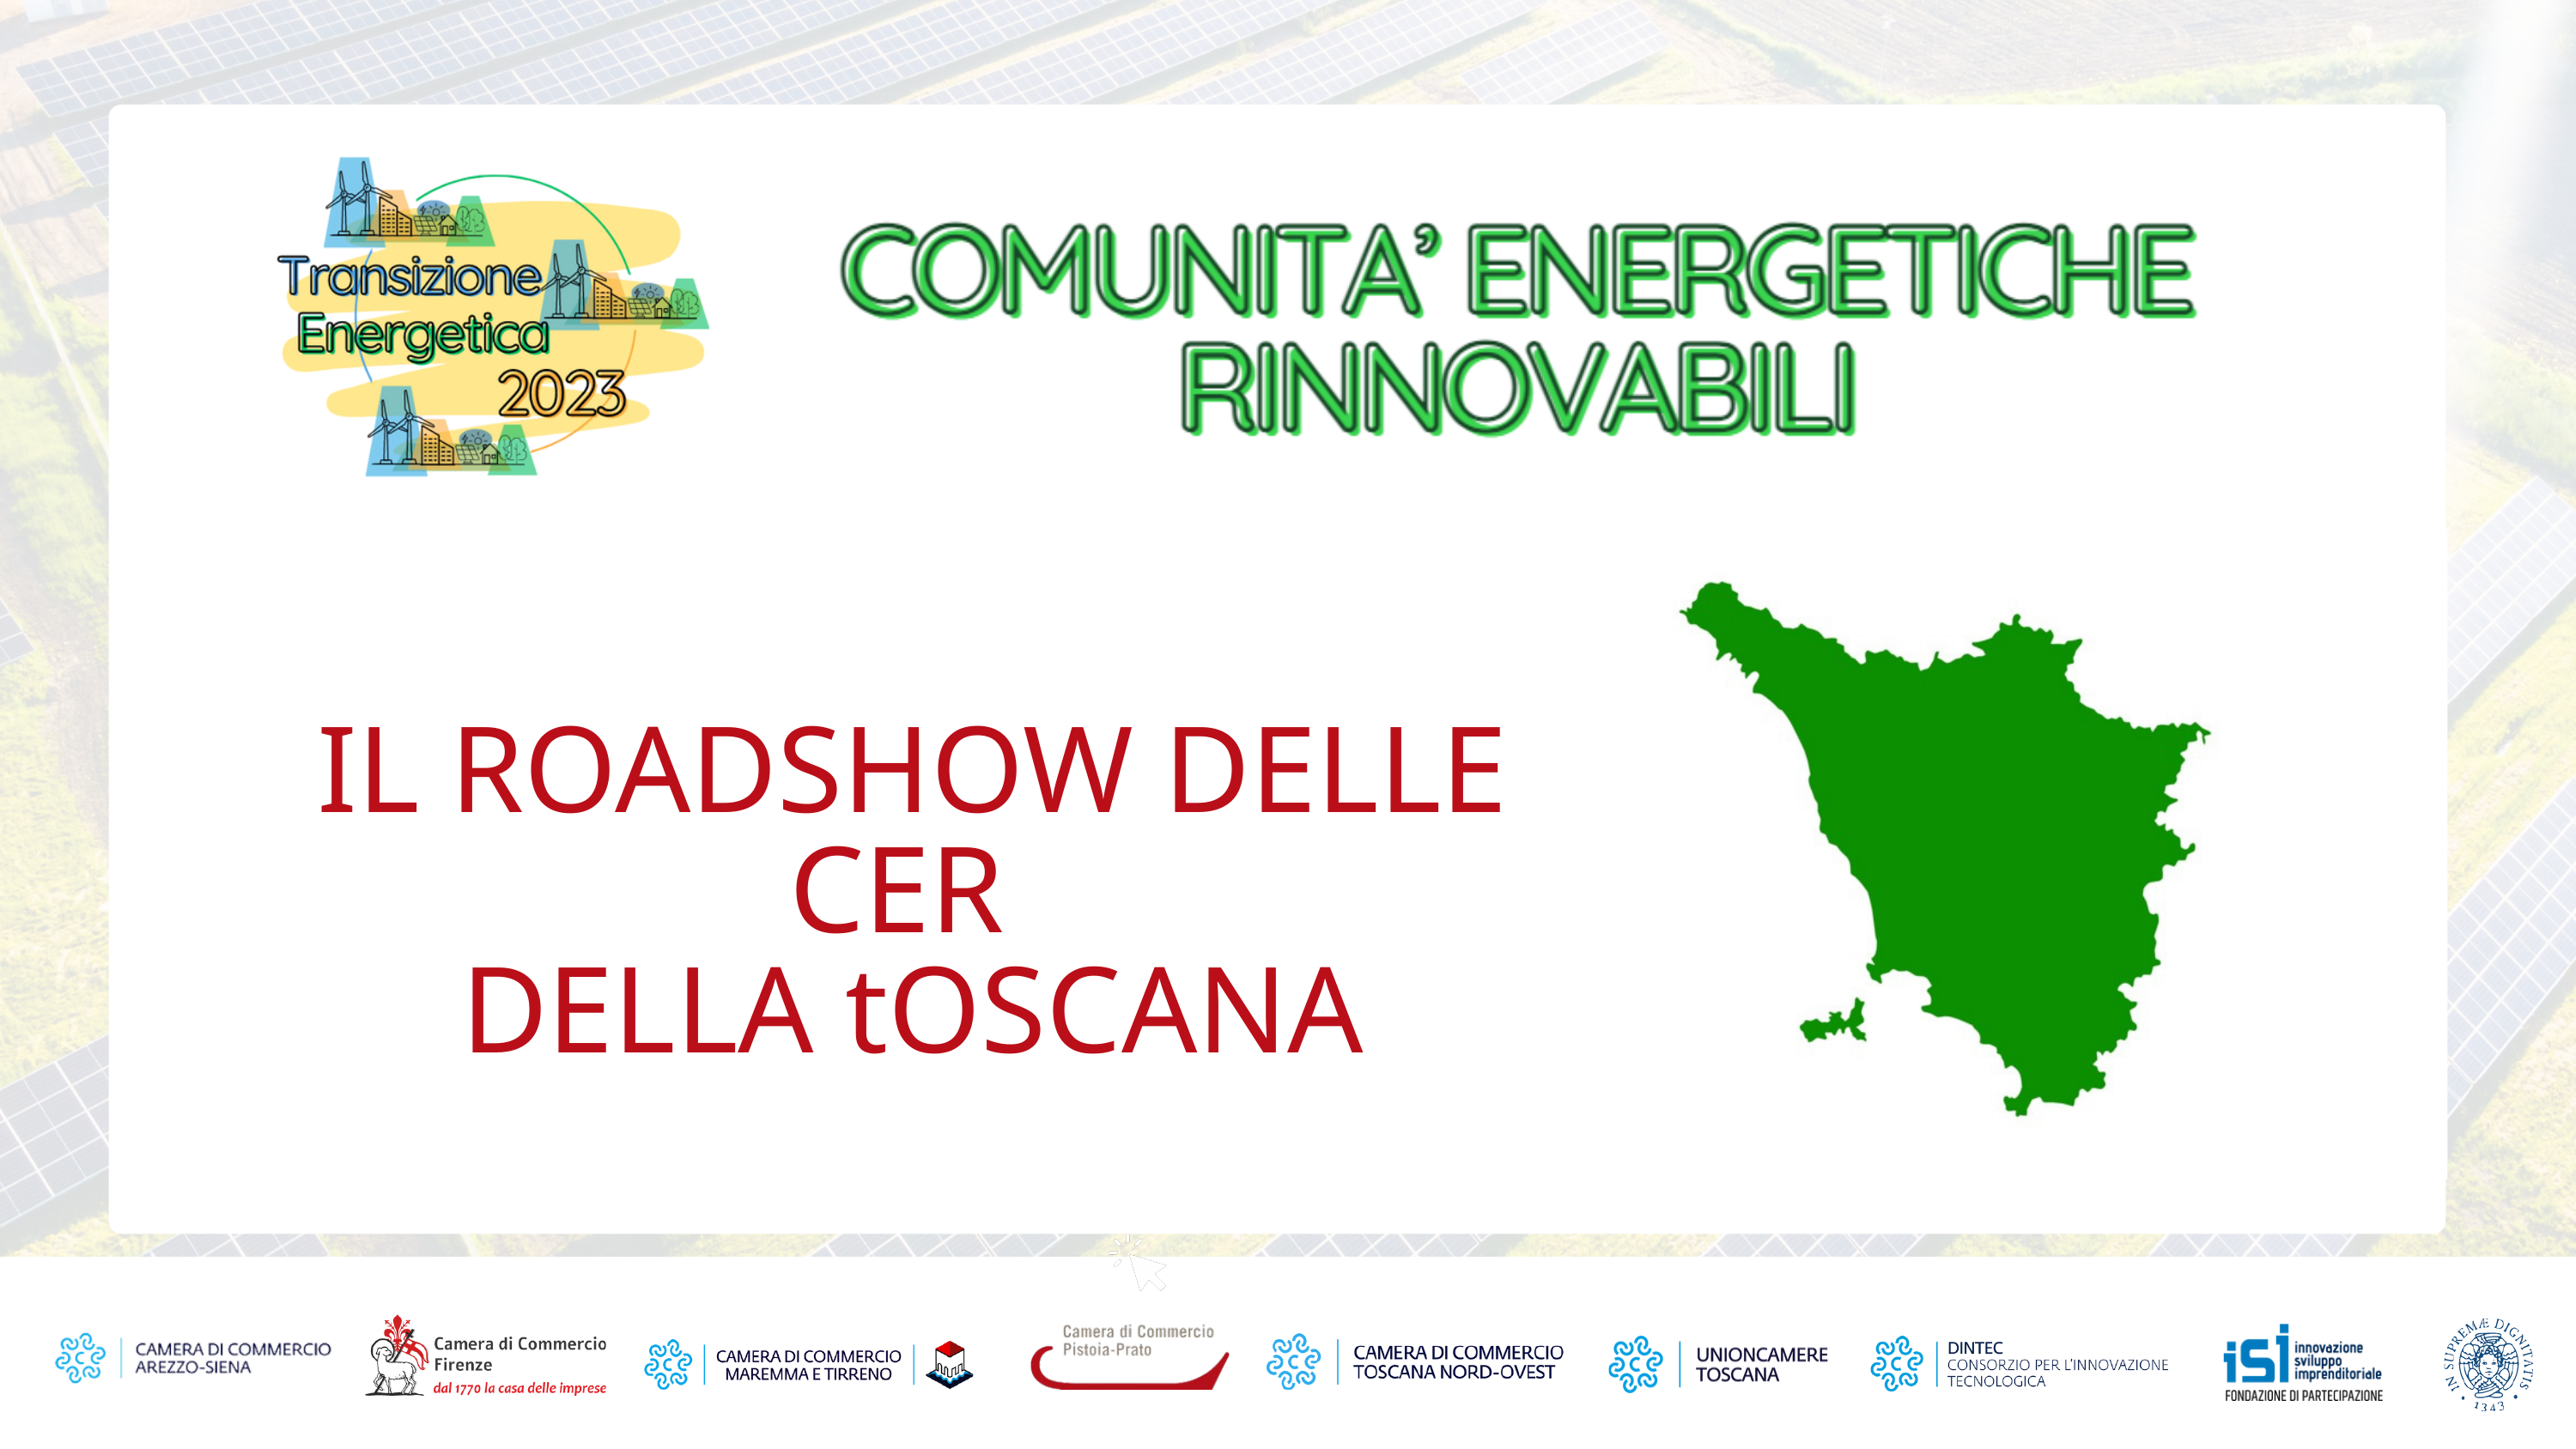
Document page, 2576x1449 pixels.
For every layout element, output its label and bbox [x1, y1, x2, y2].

text_box [108, 104, 2446, 1234]
text_box [0, 1256, 2576, 1449]
text_box [0, 0, 2576, 1255]
picture [781, 154, 2243, 505]
text_box [1109, 1244, 1167, 1254]
